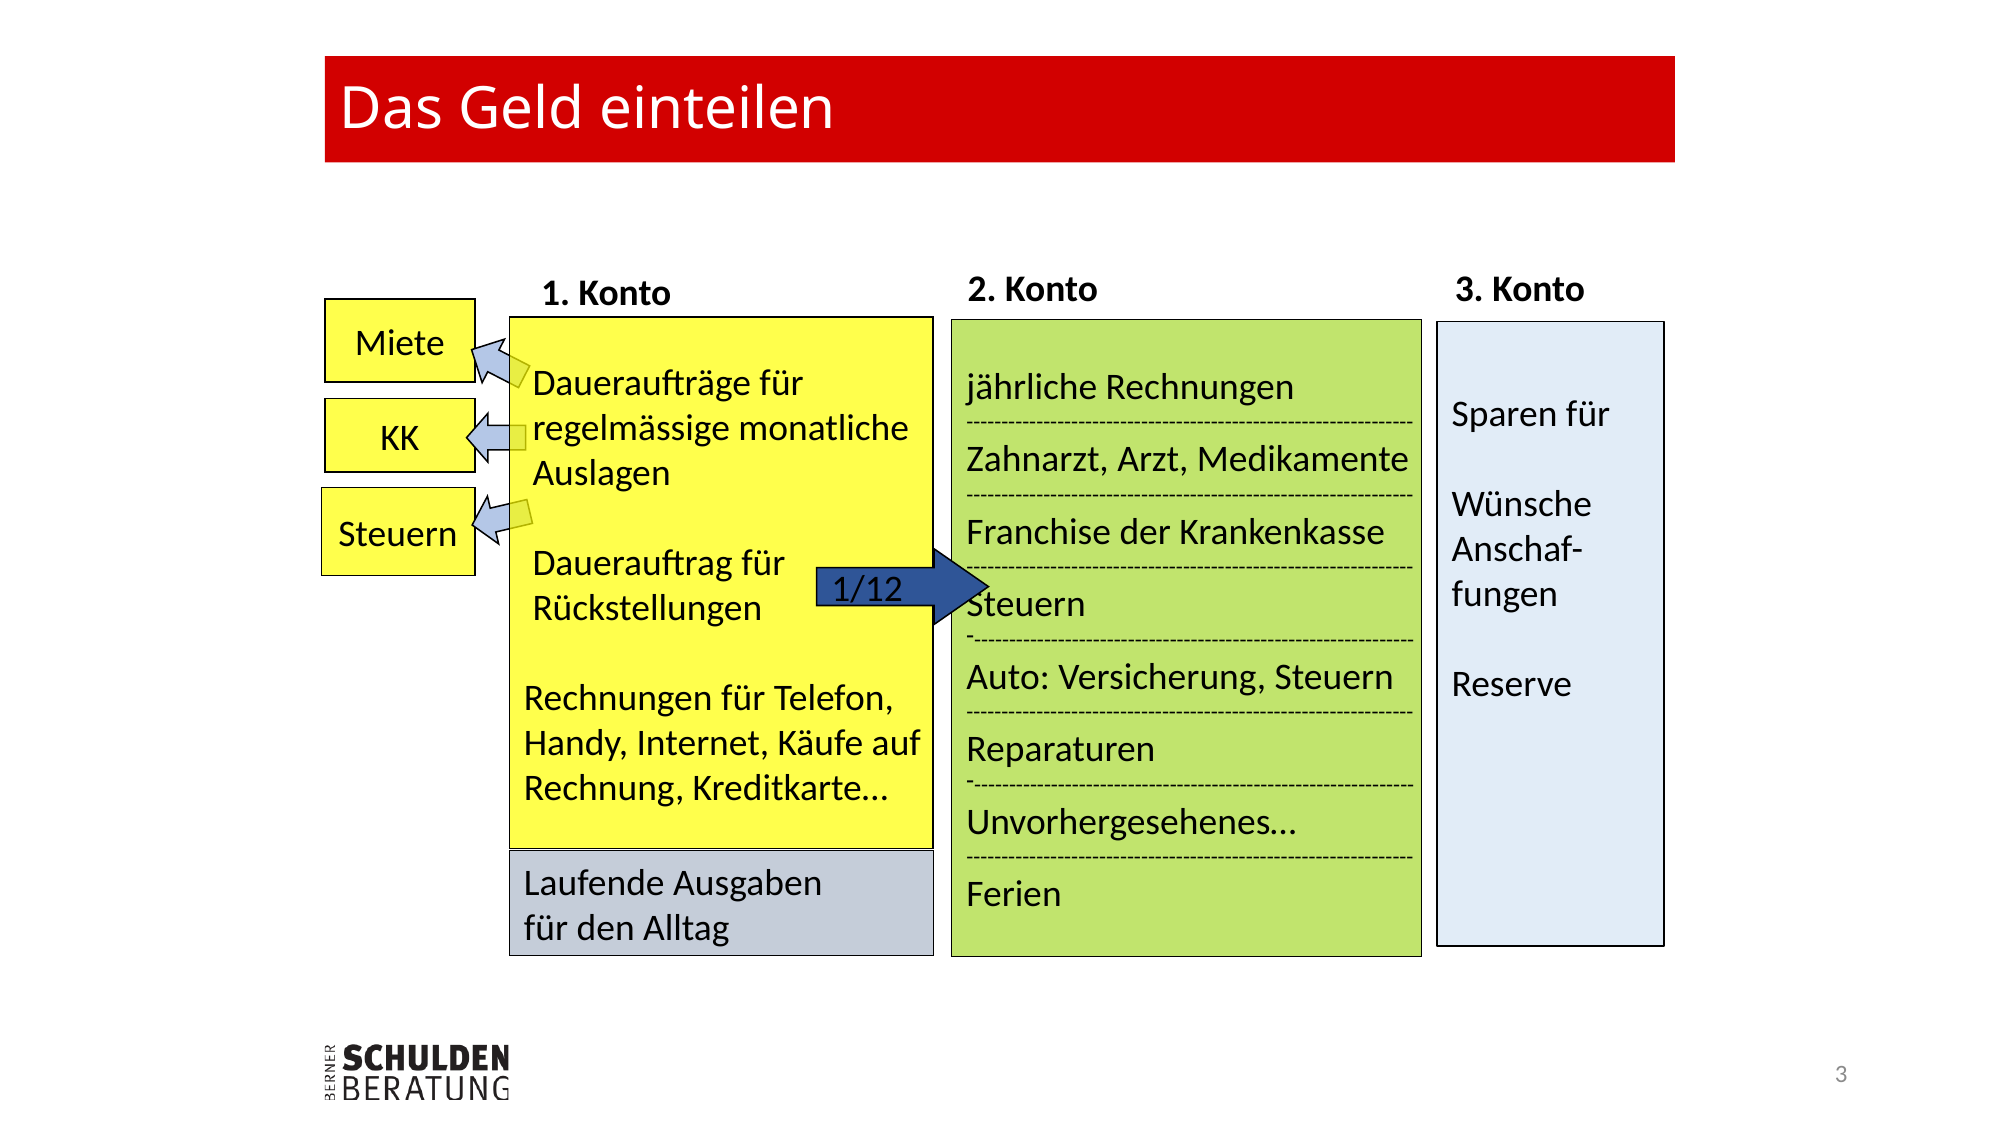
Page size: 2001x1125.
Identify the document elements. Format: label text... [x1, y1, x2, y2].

text_box 3. Konto [1440, 256, 1633, 317]
text_box KK [324, 398, 475, 473]
text_box Miete [324, 298, 475, 383]
title Das Geld einteilen [324, 56, 1675, 163]
text_box 1. Konto Daueraufträge für regelmässige monatliche Auslagen Dauerauftrag für Rückstellungen Rechnungen für Telefon, Handy, Internet, Käufe auf Rechnung, Kreditkarte… [509, 316, 934, 849]
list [324, 1044, 509, 1100]
text_box [466, 413, 509, 463]
text_box [472, 496, 509, 544]
text_box Steuern [321, 487, 475, 576]
text_box jährliche Rechnungen ---------------------------------------------------------------- Zahnarzt, Arzt, Medikamente ---------------------------------------------------------------- Franchise der Krankenkasse ---------------------------------------------------------------- Steuern --------------------------------------------------------------- Auto: Versicherung, Steuern ---------------------------------------------------------------- Reparaturen --------------------------------------------------------------- Unvorhergesehenes… ---------------------------------------------------------------- Ferien [951, 319, 1422, 957]
text_box Laufende Ausgaben für den Alltag [509, 850, 934, 956]
slide_number 3 [1412, 1042, 1863, 1103]
text_box [471, 339, 509, 383]
text_box 1/12 [816, 548, 989, 625]
text_box Sparen für Wünsche Anschaf- fungen Reserve [1436, 321, 1664, 946]
text_box 2. Konto [953, 257, 1114, 317]
